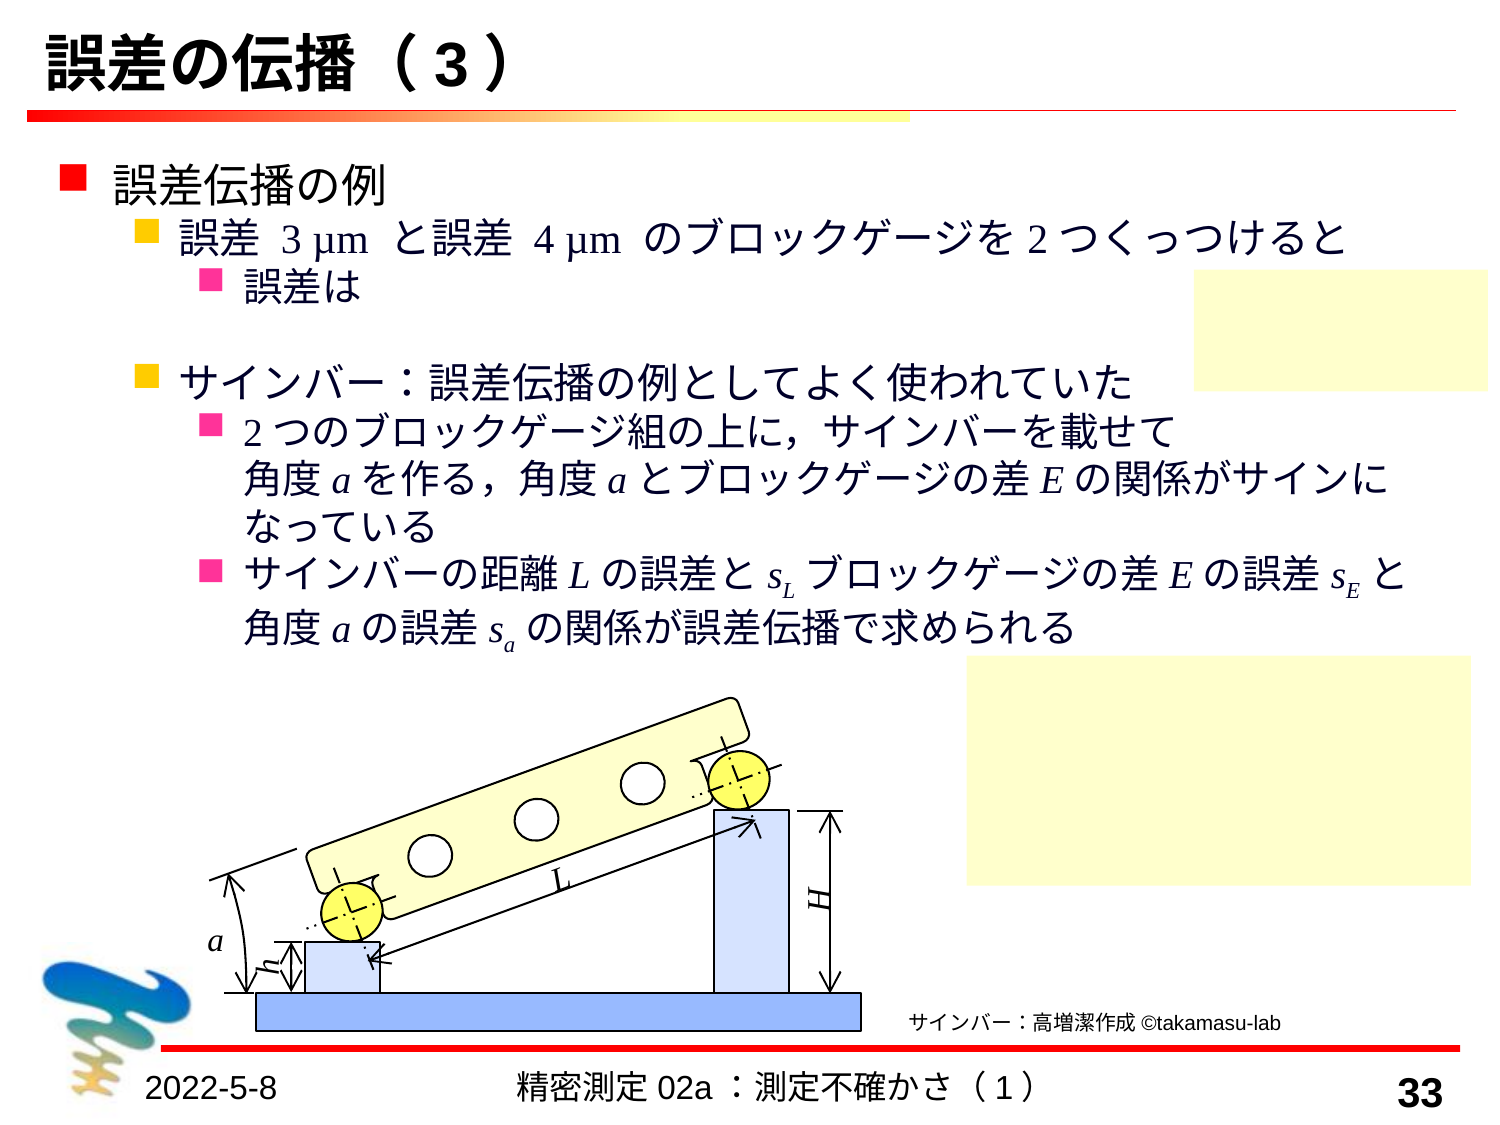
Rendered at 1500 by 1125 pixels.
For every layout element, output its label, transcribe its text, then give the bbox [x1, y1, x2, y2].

text_box サインバー：高増潔作成©takamasu-lab [888, 1004, 1301, 1041]
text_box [201, 736, 862, 1032]
picture [17, 942, 207, 1119]
slide_number 33 [1210, 1058, 1460, 1103]
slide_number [129, 1058, 395, 1103]
footer 精密測定02a：測定不確かさ（1） [395, 1058, 1176, 1103]
title 誤差の伝播（3） [29, 30, 1460, 107]
